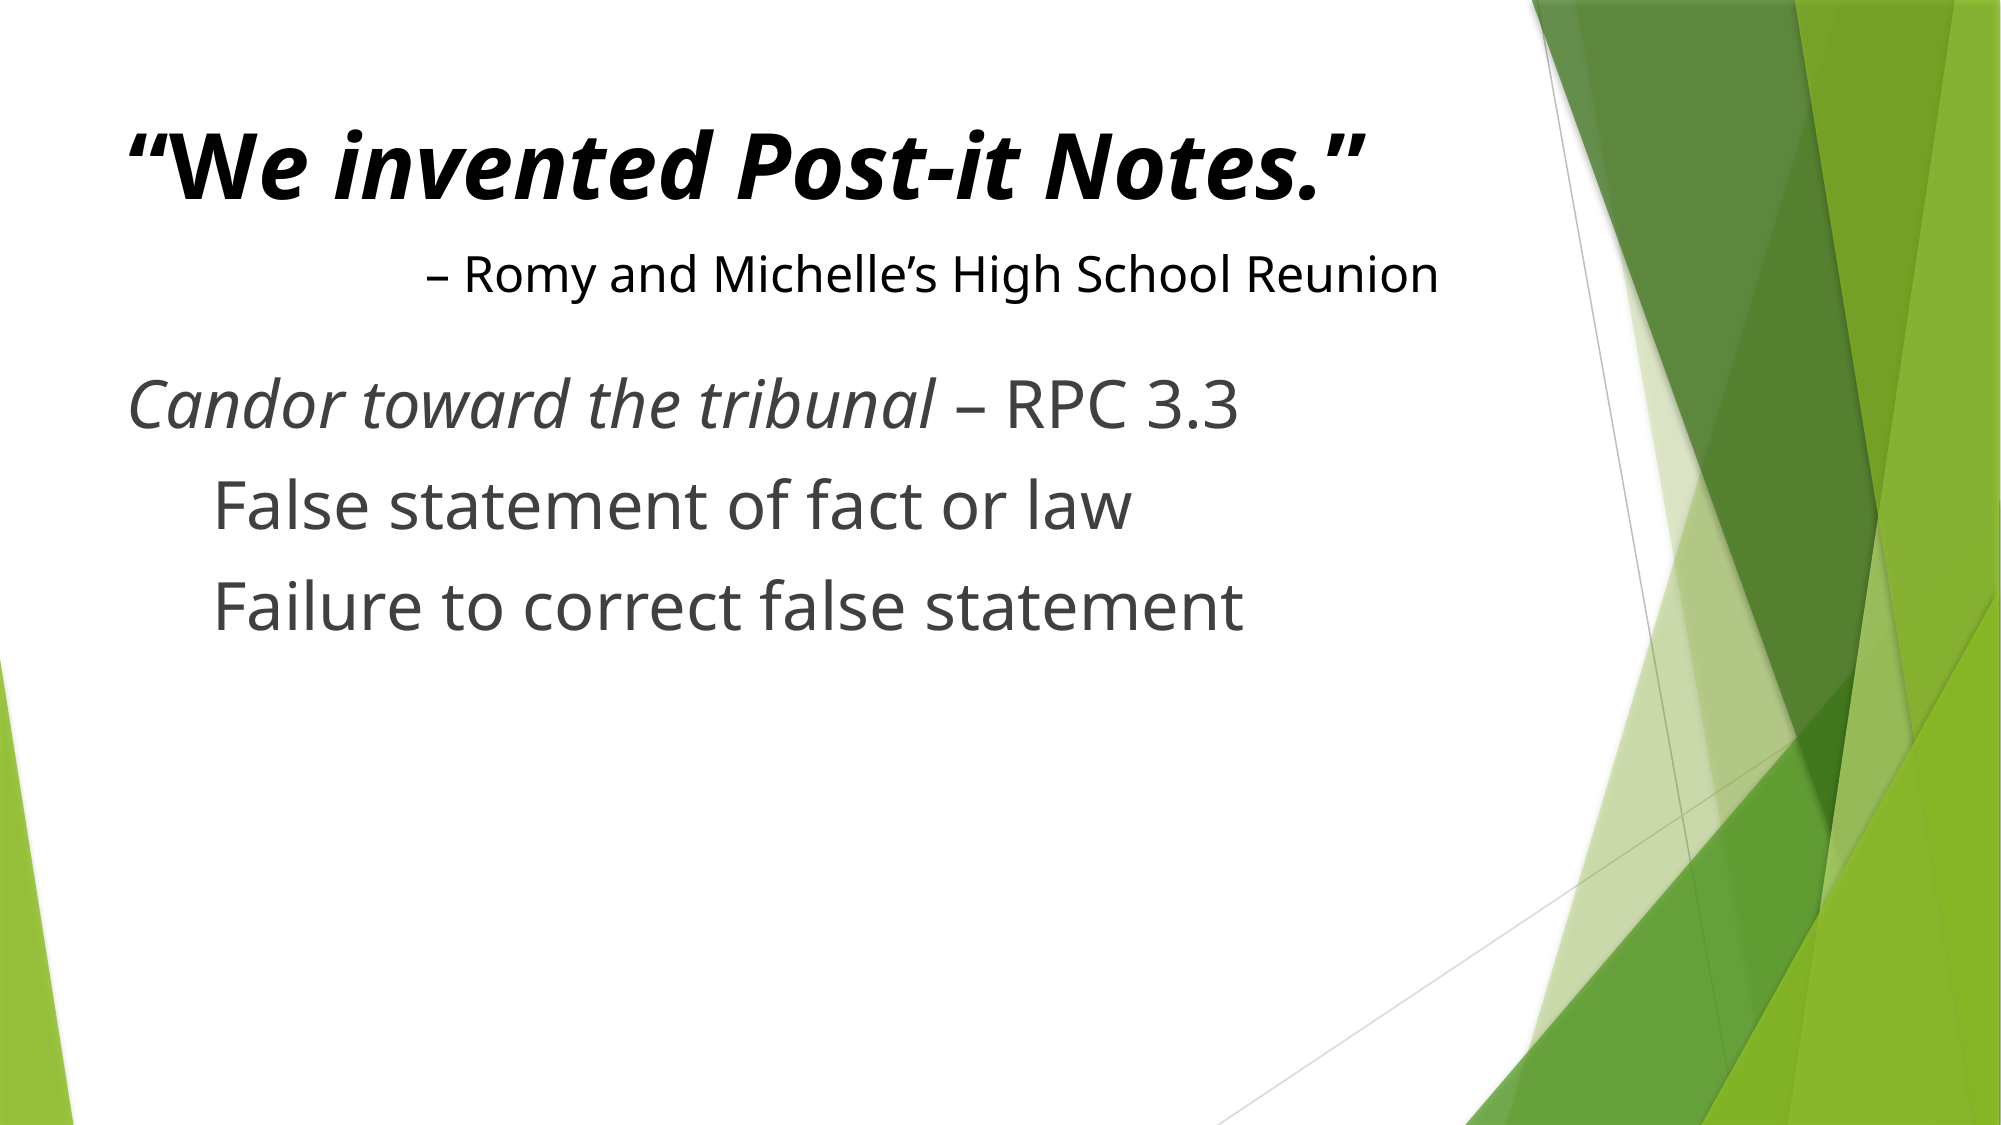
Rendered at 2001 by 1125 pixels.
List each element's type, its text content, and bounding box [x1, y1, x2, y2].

list Candor toward the tribunal – RPC 3.3 False statement of fact or law Failure to correct false statement [111, 354, 1522, 992]
title “We invented Post-it Notes.” – Romy and Michelle’s High School Reunion [111, 99, 1522, 317]
